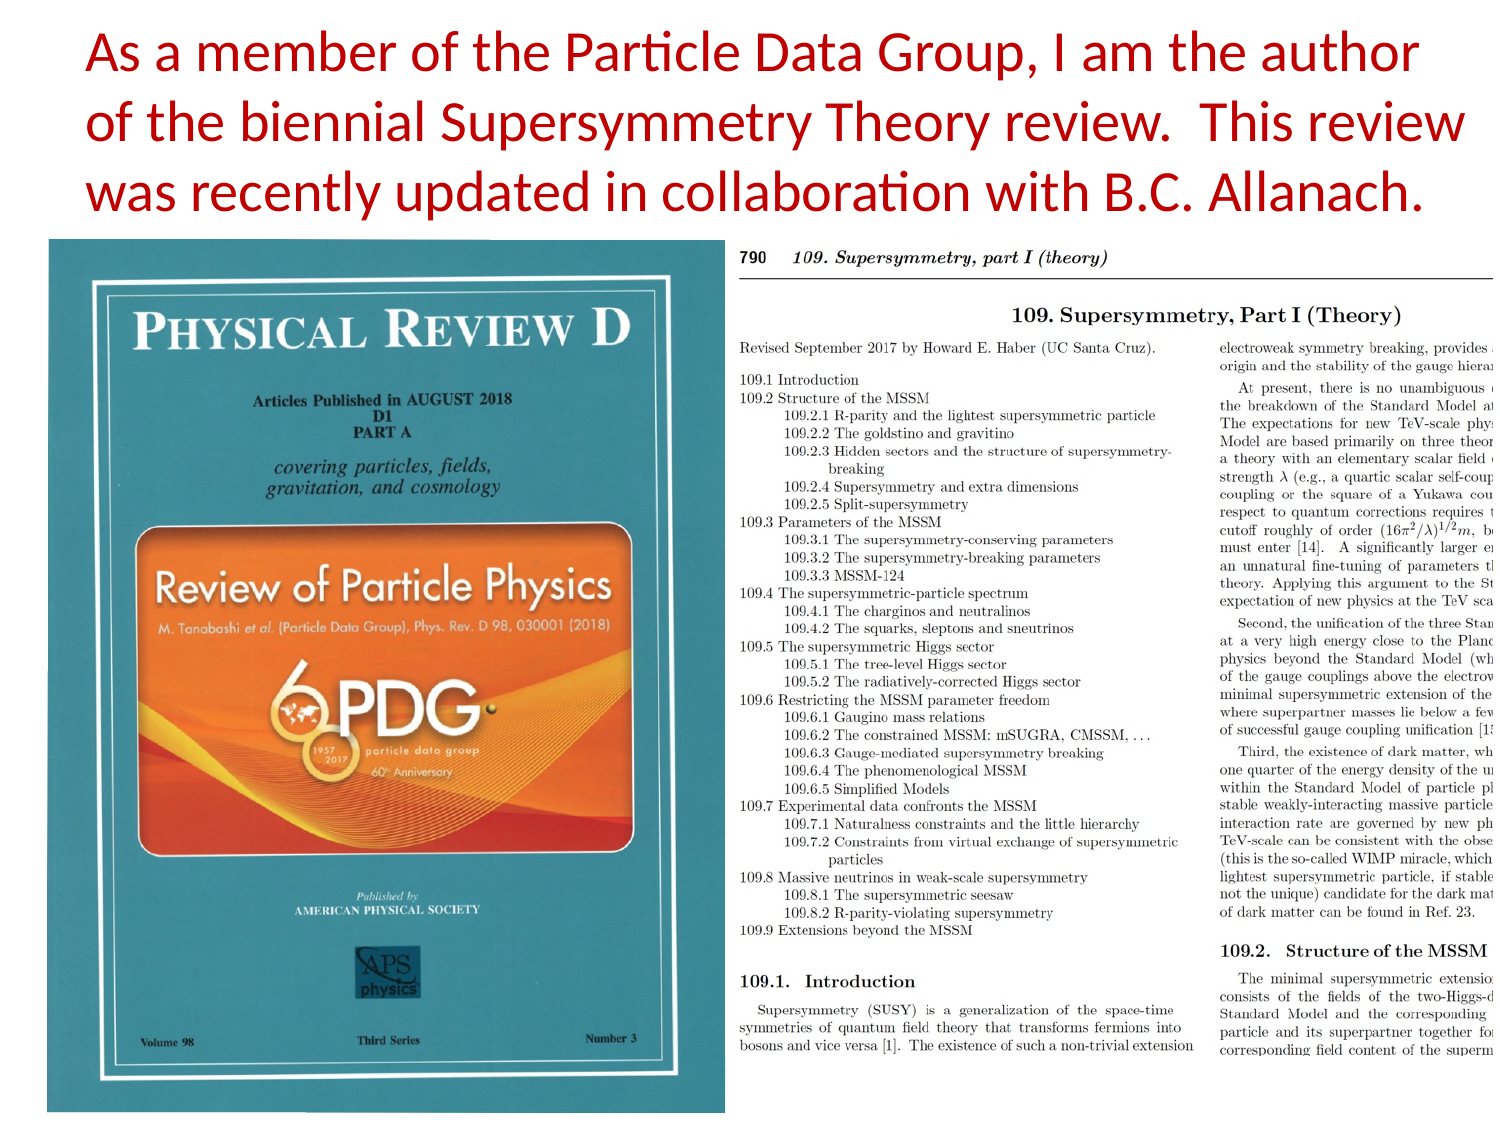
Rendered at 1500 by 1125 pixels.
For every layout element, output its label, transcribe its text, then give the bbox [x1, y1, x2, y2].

text_box As a member of the Particle Data Group, I am the author of the biennial Supersymmetry Theory review. This review was recently updated in collaboration with B.C. Allanach. [70, 5, 1482, 231]
picture [47, 238, 1493, 1113]
